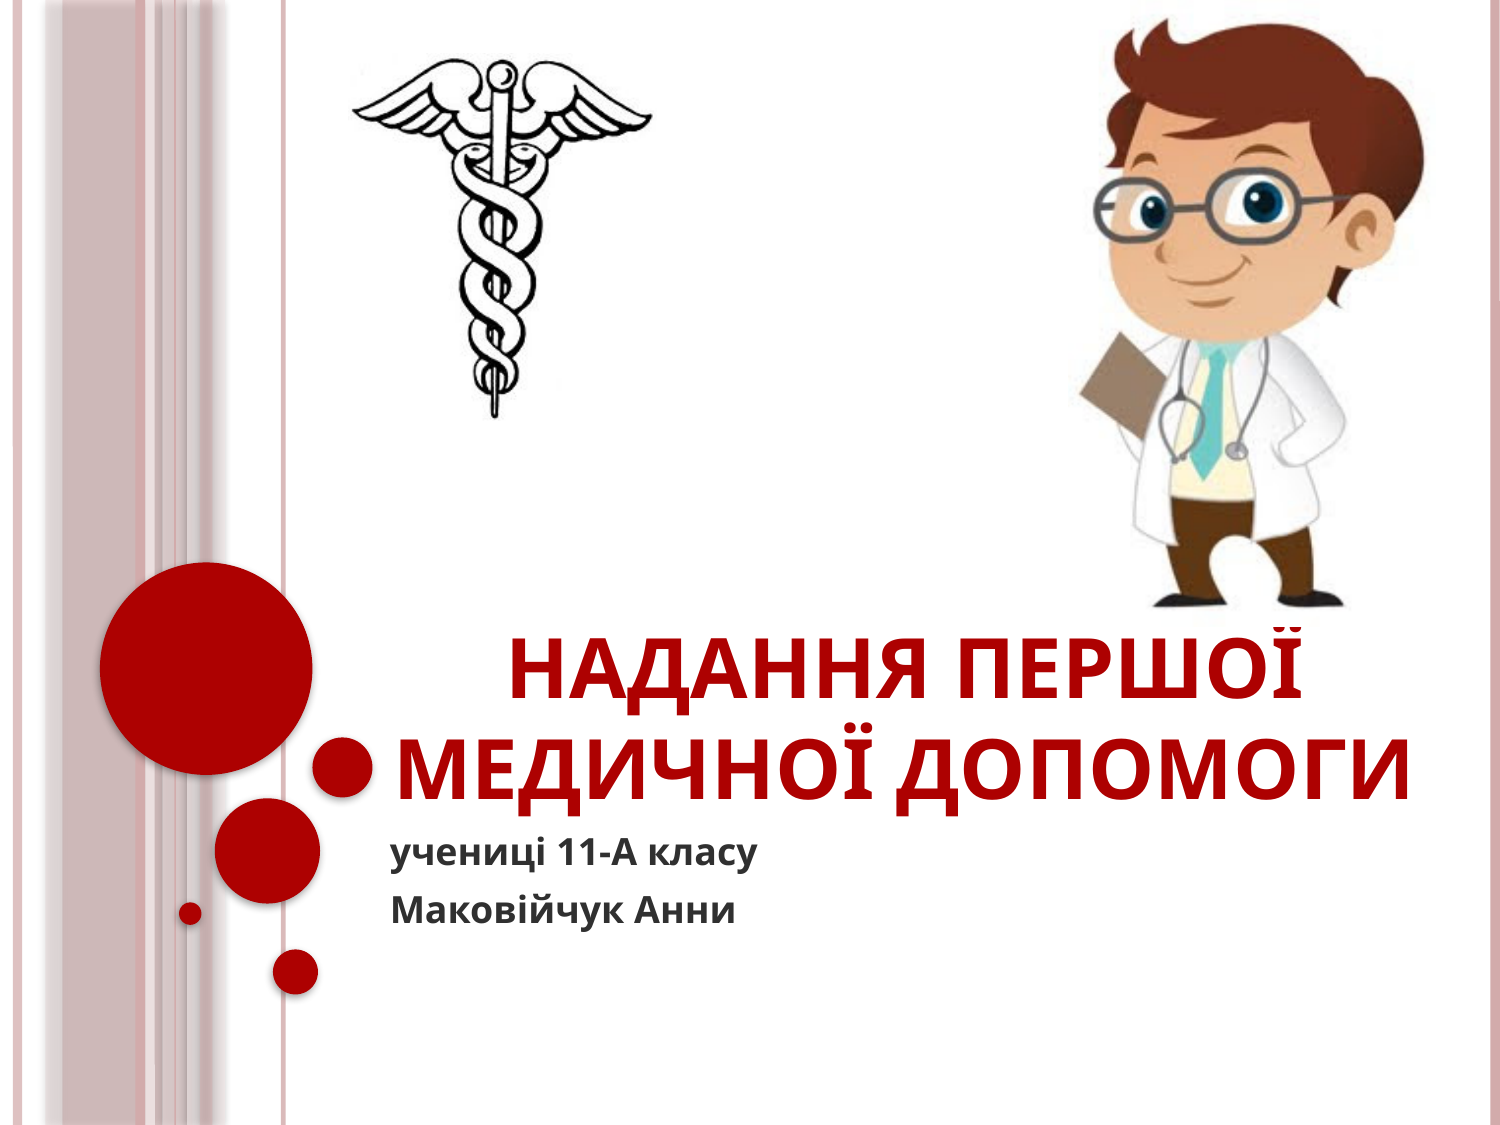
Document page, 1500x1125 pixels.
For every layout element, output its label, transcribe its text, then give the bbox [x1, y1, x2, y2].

picture [347, 52, 658, 422]
title Надання першої медичної допомоги [375, 512, 1436, 824]
picture [1068, 0, 1436, 628]
subtitle учениці 11-А класу Маковійчук Анни [375, 820, 1388, 1046]
